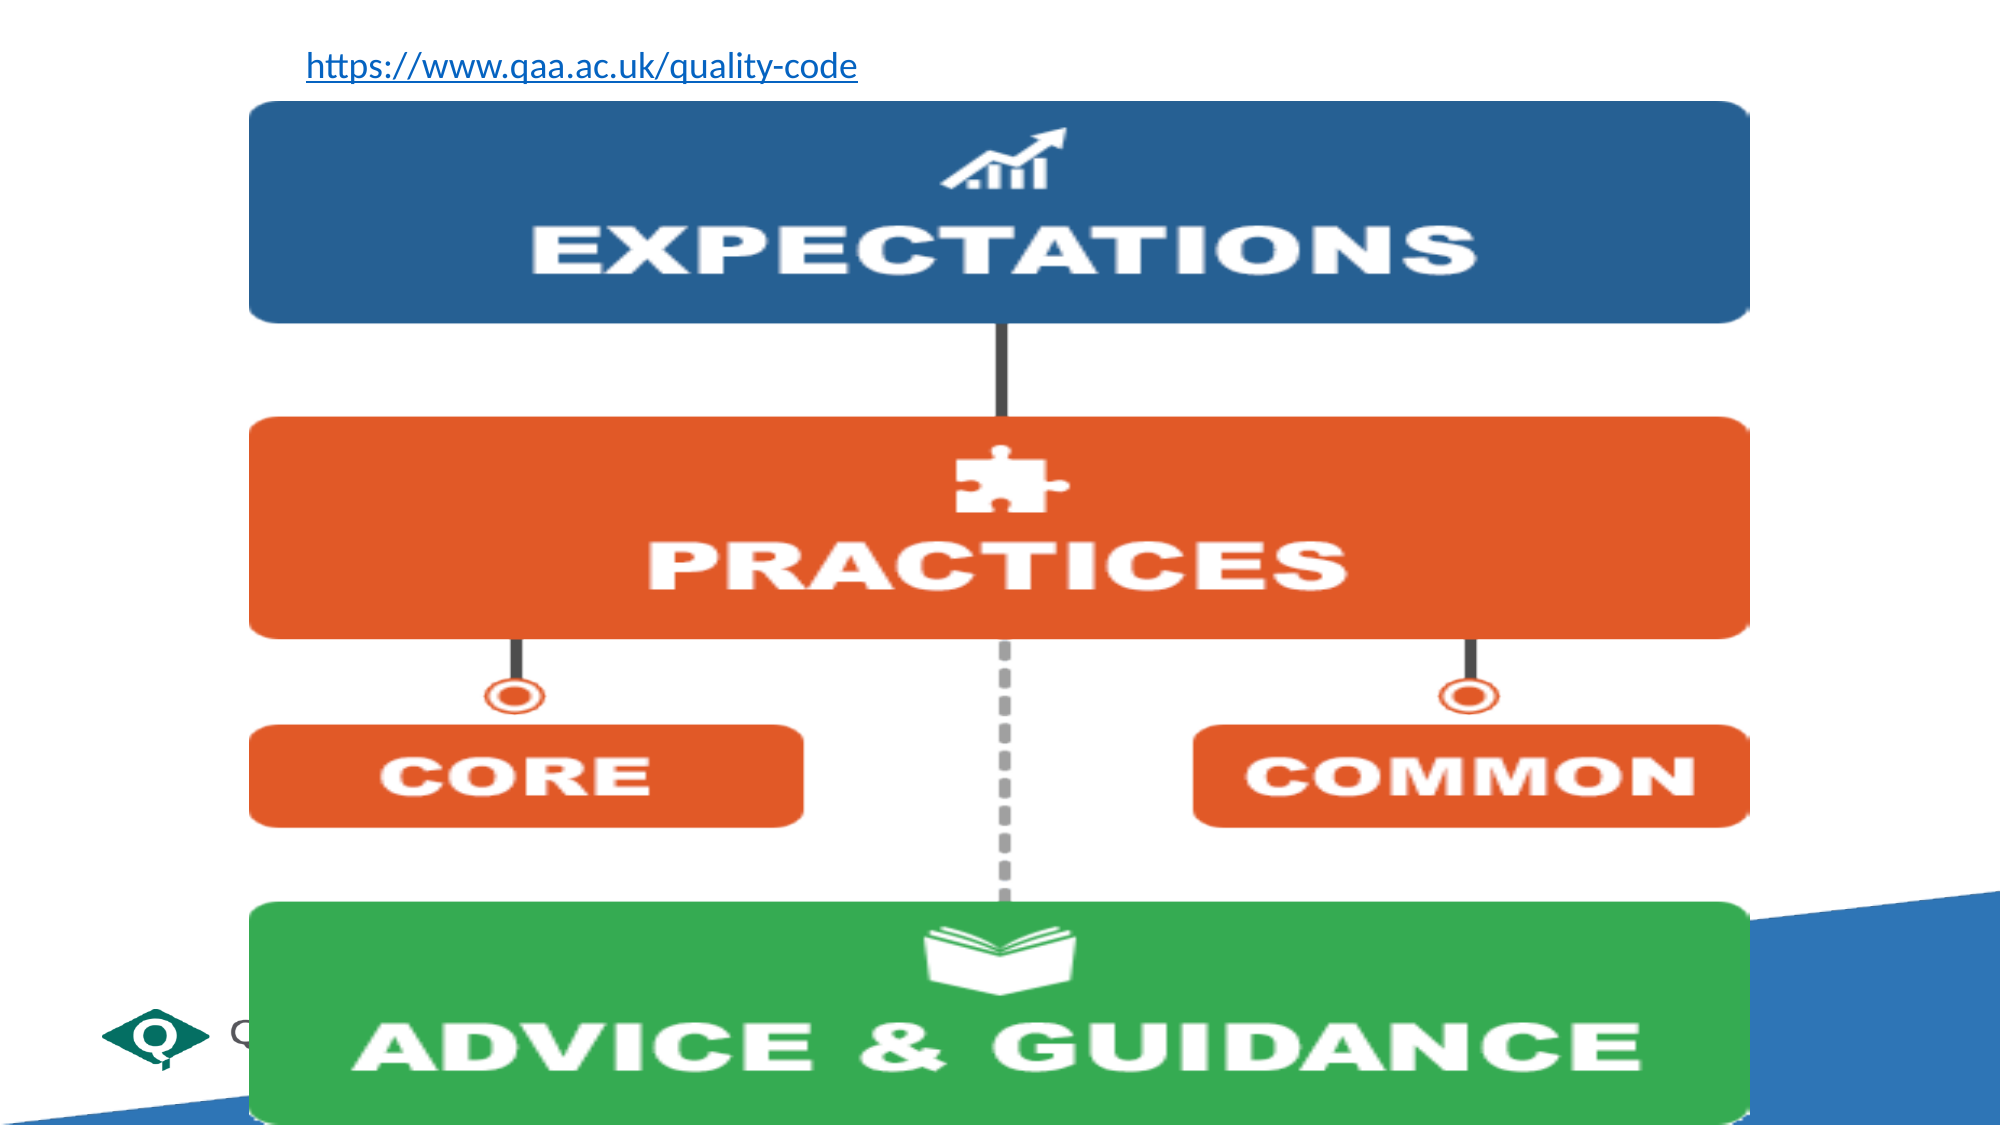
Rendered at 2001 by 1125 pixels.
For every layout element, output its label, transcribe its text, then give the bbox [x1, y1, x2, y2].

picture [0, 0, 2000, 1125]
text_box https://www.qaa.ac.uk/quality-code [291, 33, 1350, 101]
